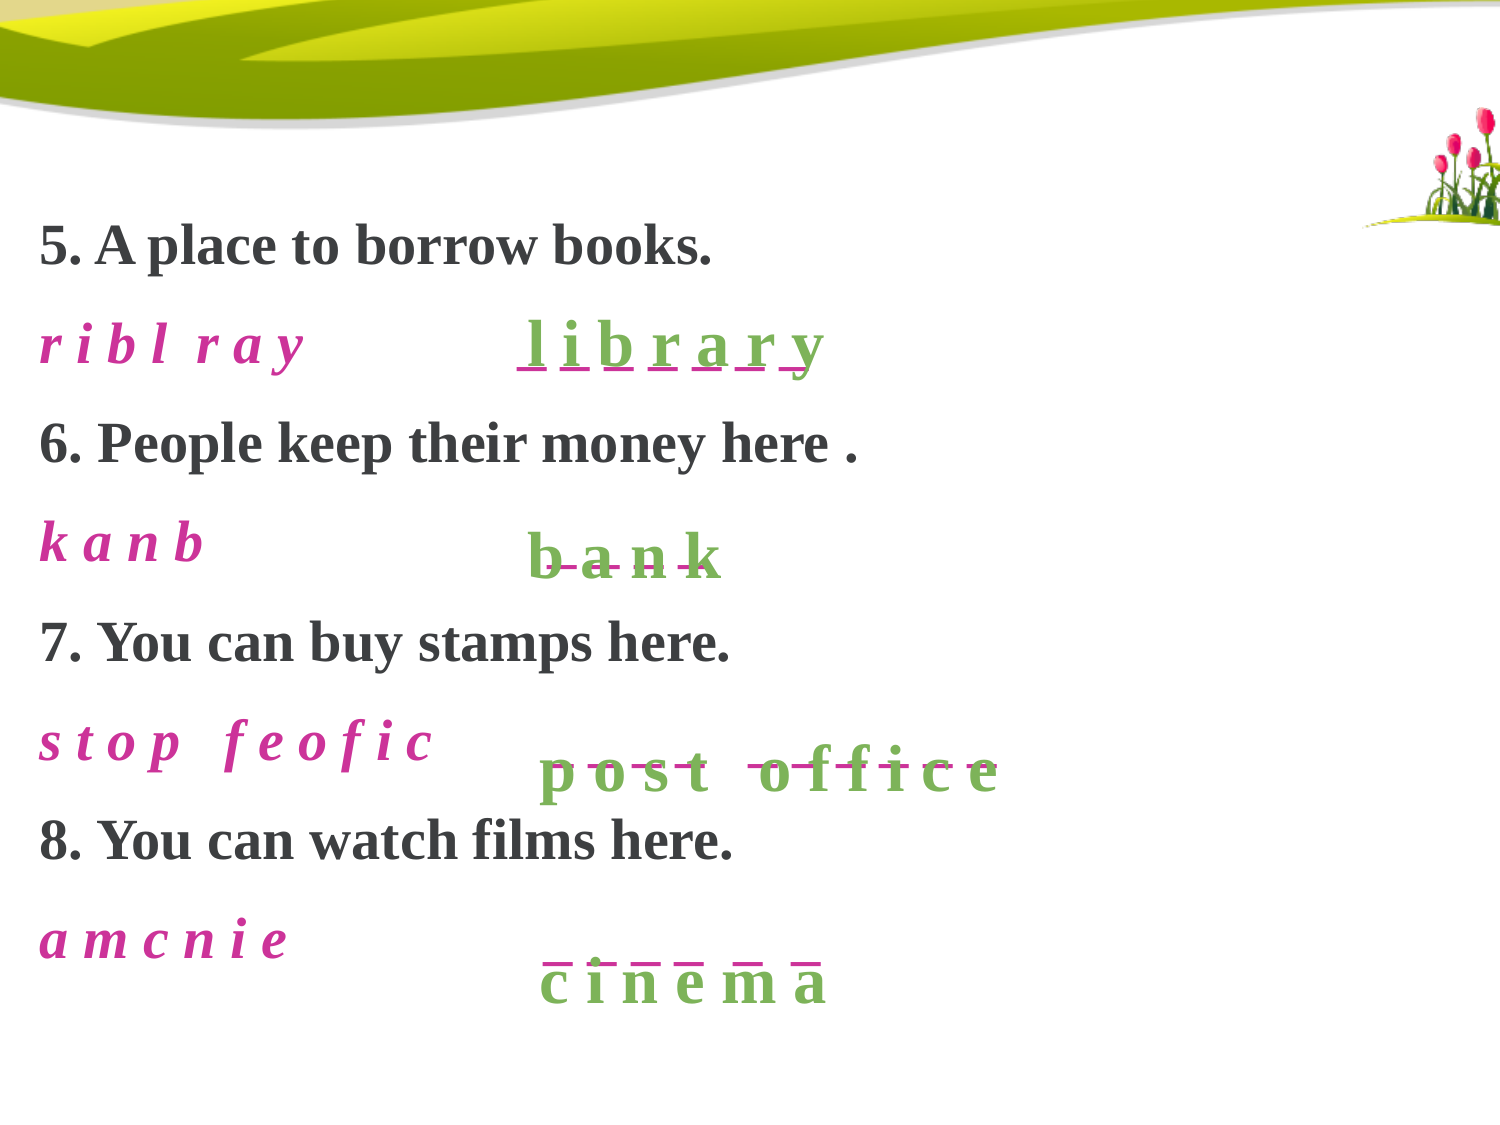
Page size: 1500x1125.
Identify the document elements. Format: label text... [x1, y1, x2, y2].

picture [0, 0, 1500, 232]
text_box c i n e m a [524, 929, 913, 1025]
text_box 5. A place to borrow books. r i b l r a y _ _ _ _ _ _ _ 6. People keep their money here . k a n b _ _ _ _ 7. You can buy stamps here. s t o p f e o f i c _ _ _ _ _ _ _ _ _ _ 8. You can watch films here. a m c n i e _ _ _ _ _ _ [24, 198, 1250, 978]
text_box b a n k [512, 504, 750, 600]
text_box p o s t o f f i c e [525, 717, 1025, 813]
text_box l i b r a r y [512, 292, 913, 388]
